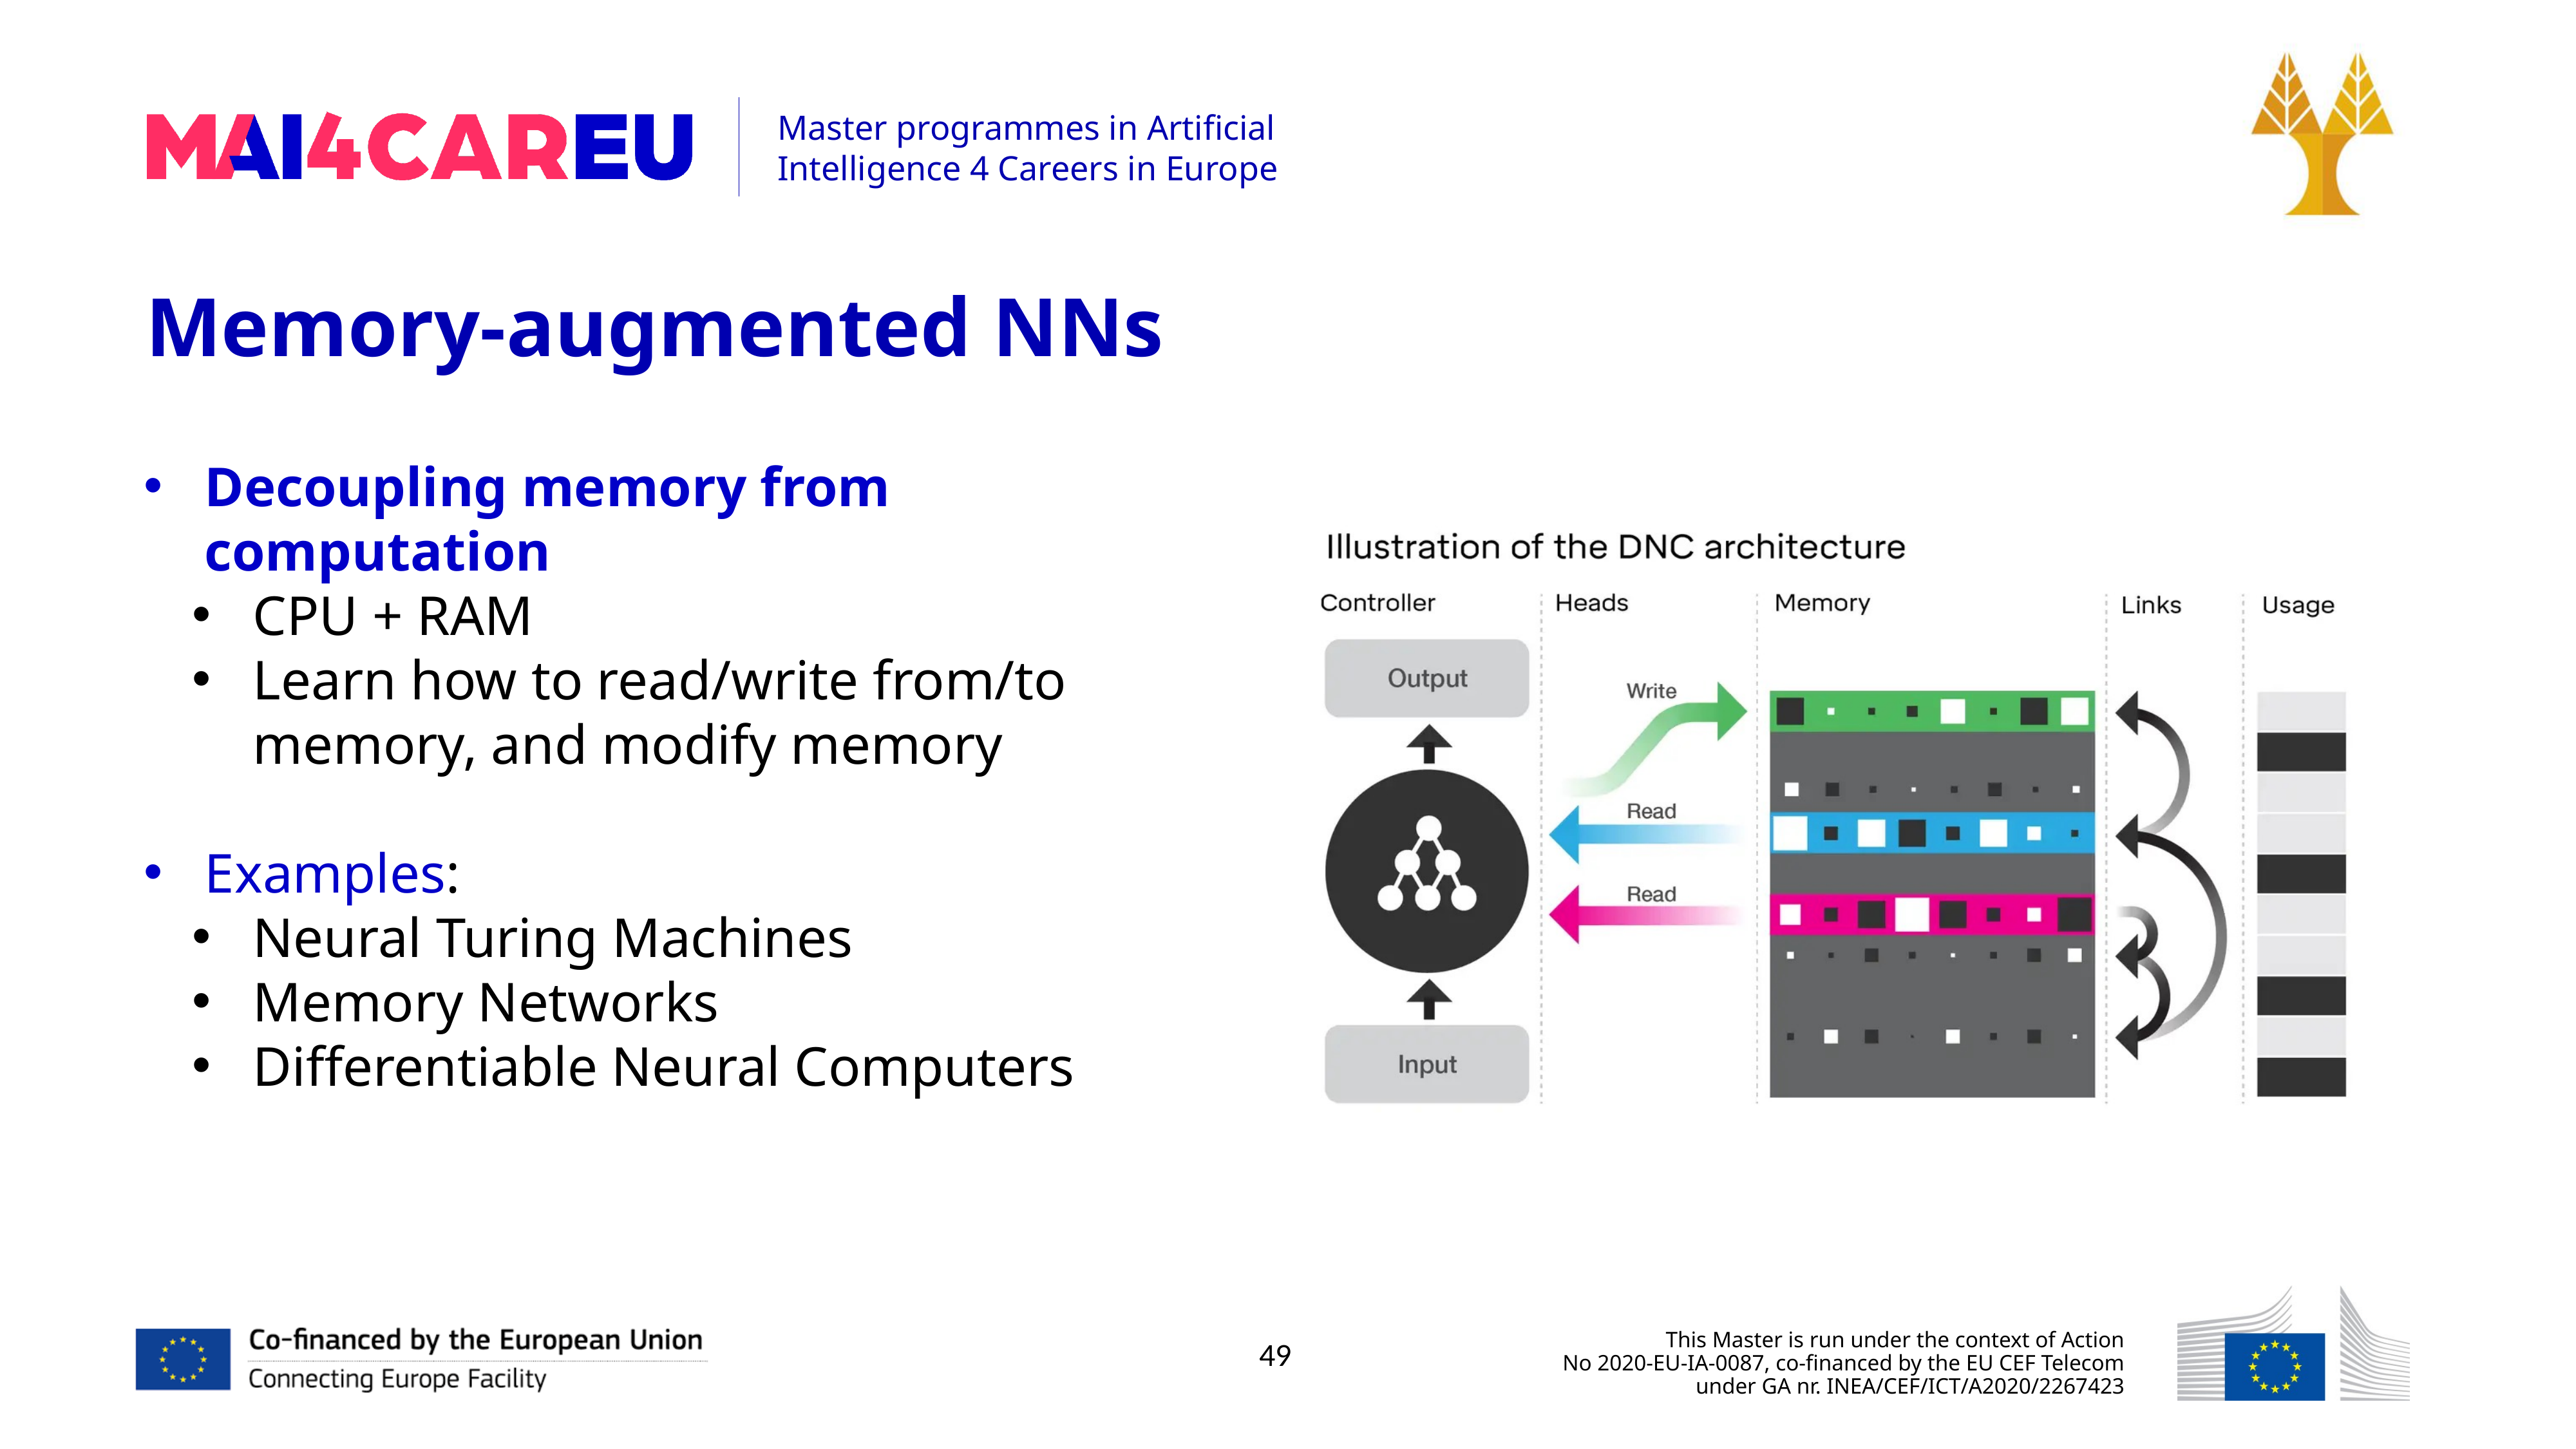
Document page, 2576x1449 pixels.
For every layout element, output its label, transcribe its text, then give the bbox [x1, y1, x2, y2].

picture [147, 111, 692, 180]
picture [124, 1319, 713, 1399]
list Memory-augmented NNs [136, 274, 2417, 412]
picture [2177, 1285, 2410, 1401]
slide_number 49 [1222, 1314, 1329, 1392]
picture [1314, 519, 2576, 1113]
text_box Decoupling memory from computation CPU + RAM Learn how to read/write from/to memory, and modify memory Examples: Neural Turing Machines Memory Networks Differentiable Neural Computers [138, 447, 1222, 1286]
picture [2216, 38, 2417, 238]
